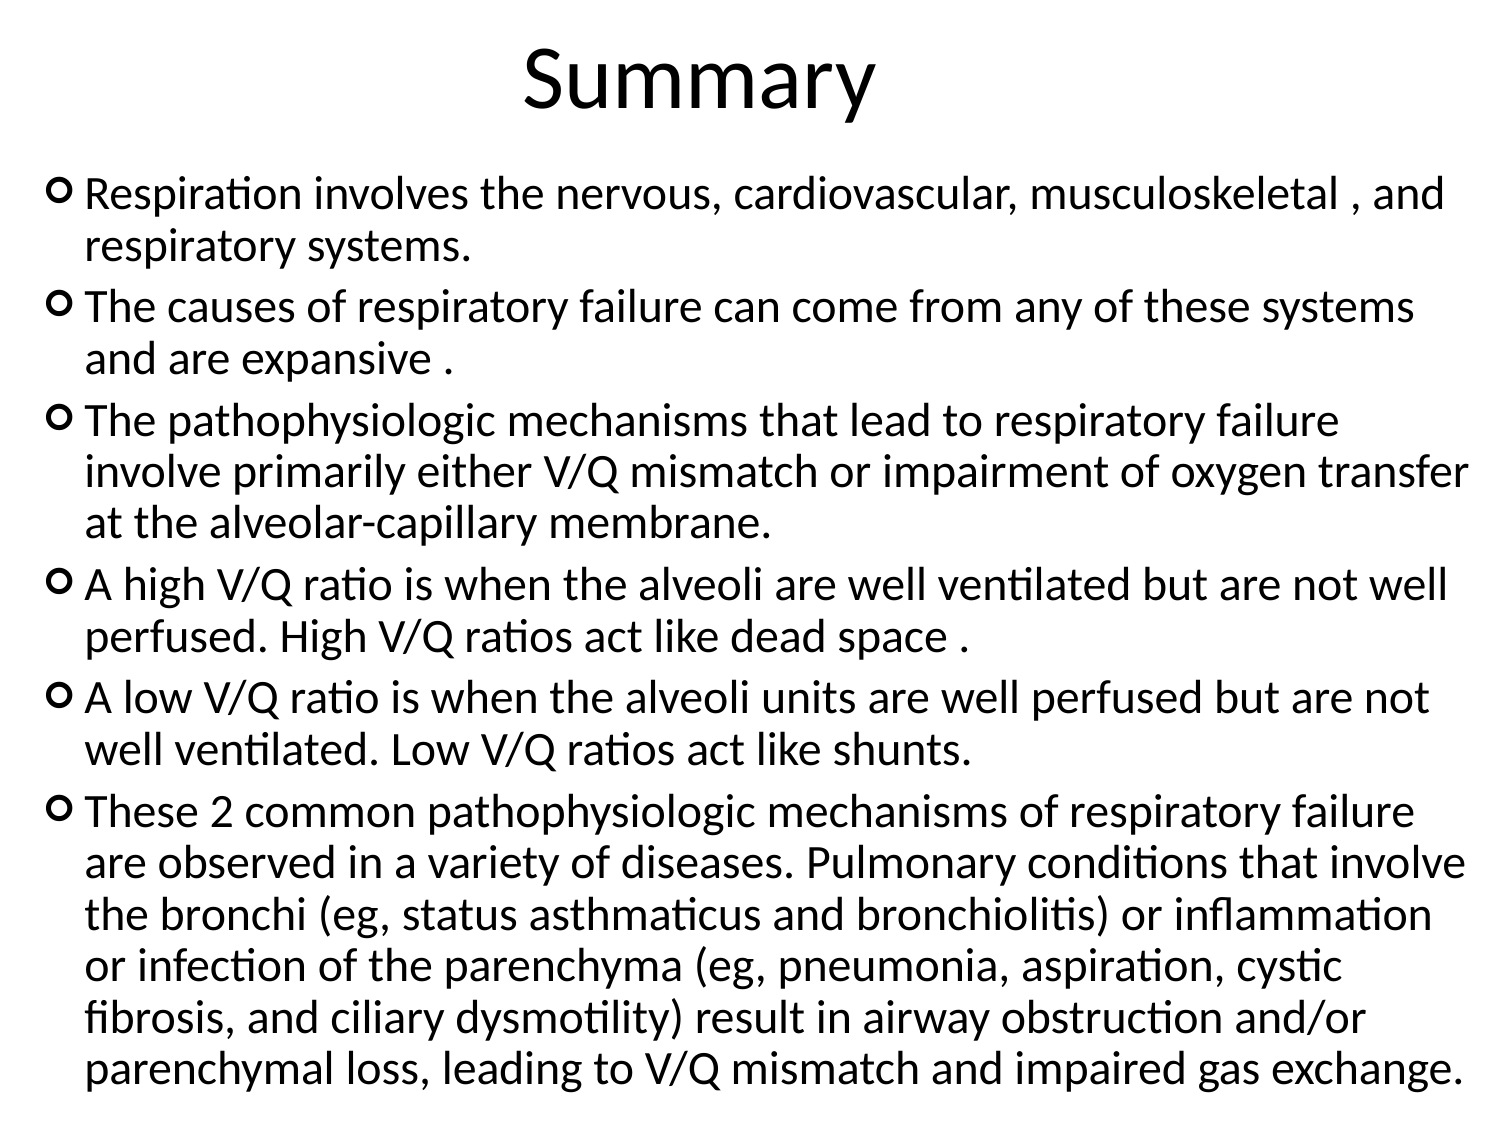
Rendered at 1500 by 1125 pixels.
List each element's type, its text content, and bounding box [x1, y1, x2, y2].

title Summary [76, 0, 1302, 136]
list Respiration involves the nervous, cardiovascular, musculoskeletal , and respiratory systems. The causes of respiratory failure can come from any of these systems and are expansive . The pathophysiologic mechanisms that lead to respiratory failure involve primarily either V/Q mismatch or impairment of oxygen transfer at the alveolar-capillary membrane. A high V/Q ratio is when the alveoli are well ventilated but are not well perfused. High V/Q ratios act like dead space . A low V/Q ratio is when the alveoli units are well perfused but are not well ventilated. Low V/Q ratios act like shunts. These 2 common pathophysiologic mechanisms of respiratory failure are observed in a variety of diseases. Pulmonary conditions that involve the bronchi (eg, status asthmaticus and bronchiolitis) or inflammation or infection of the parenchyma (eg, pneumonia, aspiration, cystic fibrosis, and ciliary dysmotility) result in airway obstruction and/or parenchymal loss, leading to V/Q mismatch and impaired gas exchange. [29, 160, 1500, 1125]
